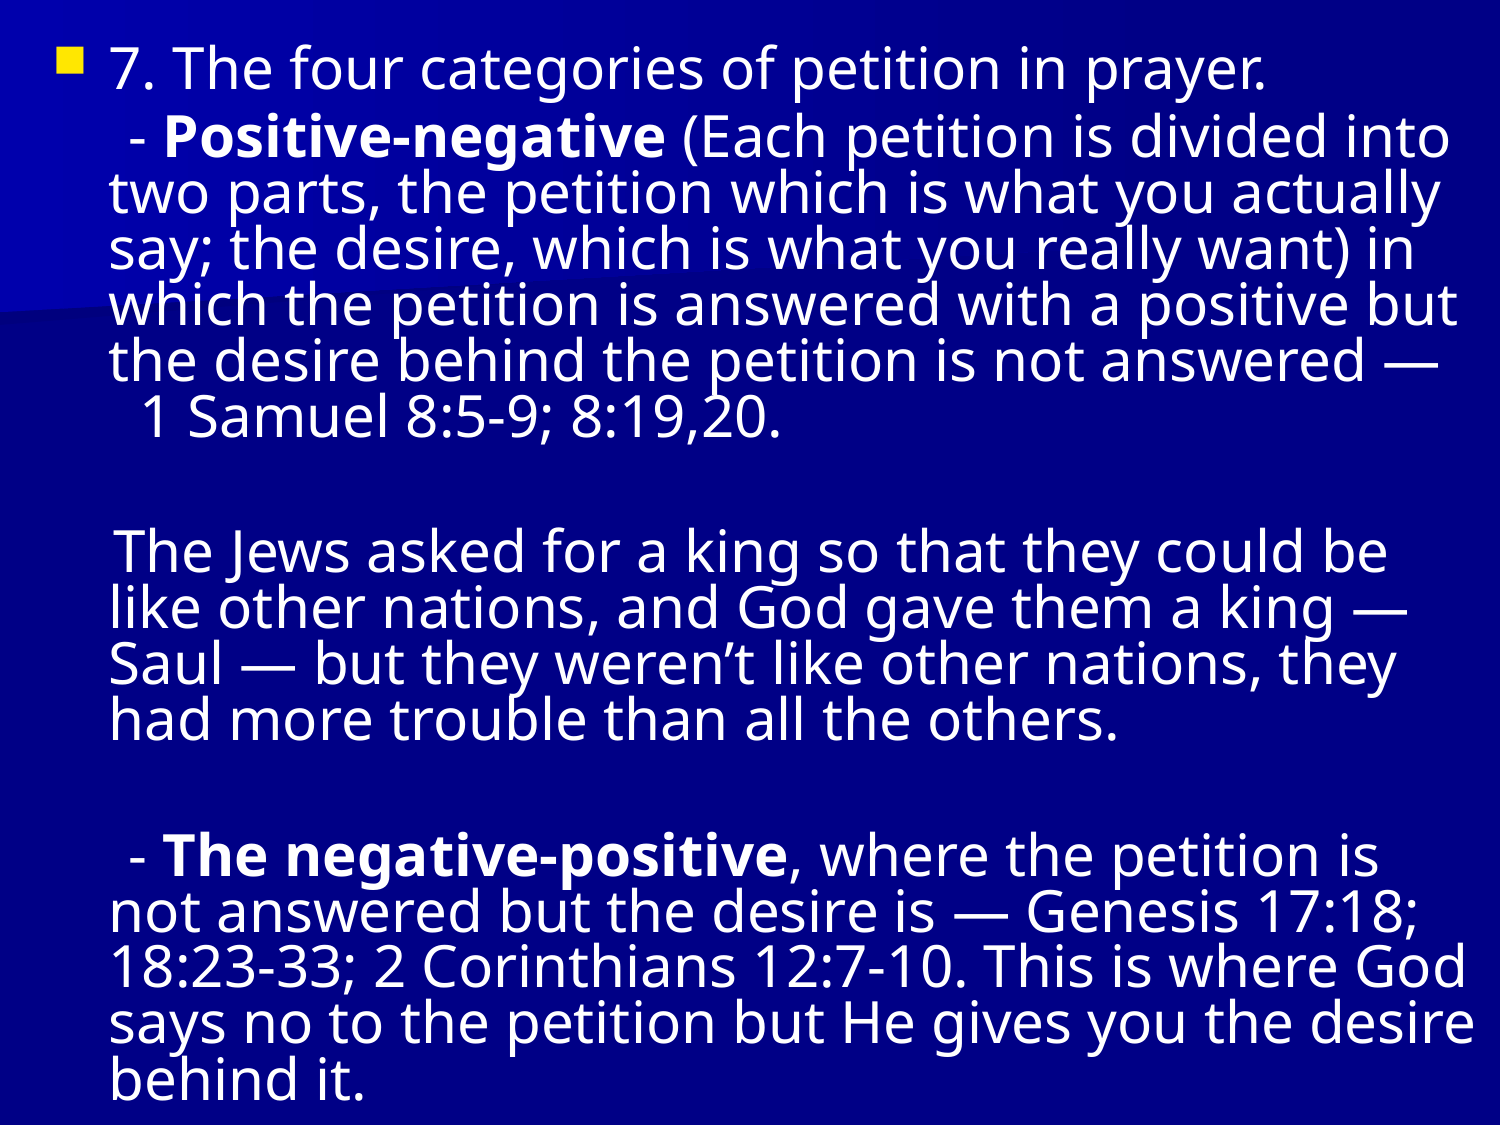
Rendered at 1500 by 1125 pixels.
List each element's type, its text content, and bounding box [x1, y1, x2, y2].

list 7. The four categories of petition in prayer. - Positive-negative (Each petition is divided into two parts, the petition which is what you actually say; the desire, which is what you really want) in which the petition is answered with a positive but the desire behind the petition is not answered — 1 Samuel 8:5-9; 8:19,20. The Jews asked for a king so that they could be like other nations, and God gave them a king — Saul — but they weren’t like other nations, they had more trouble than all the others. - The negative-positive, where the petition is not answered but the desire is — Genesis 17:18; 18:23-33; 2 Corinthians 12:7-10. This is where God says no to the petition but He gives you the desire behind it. [37, 37, 1500, 1125]
